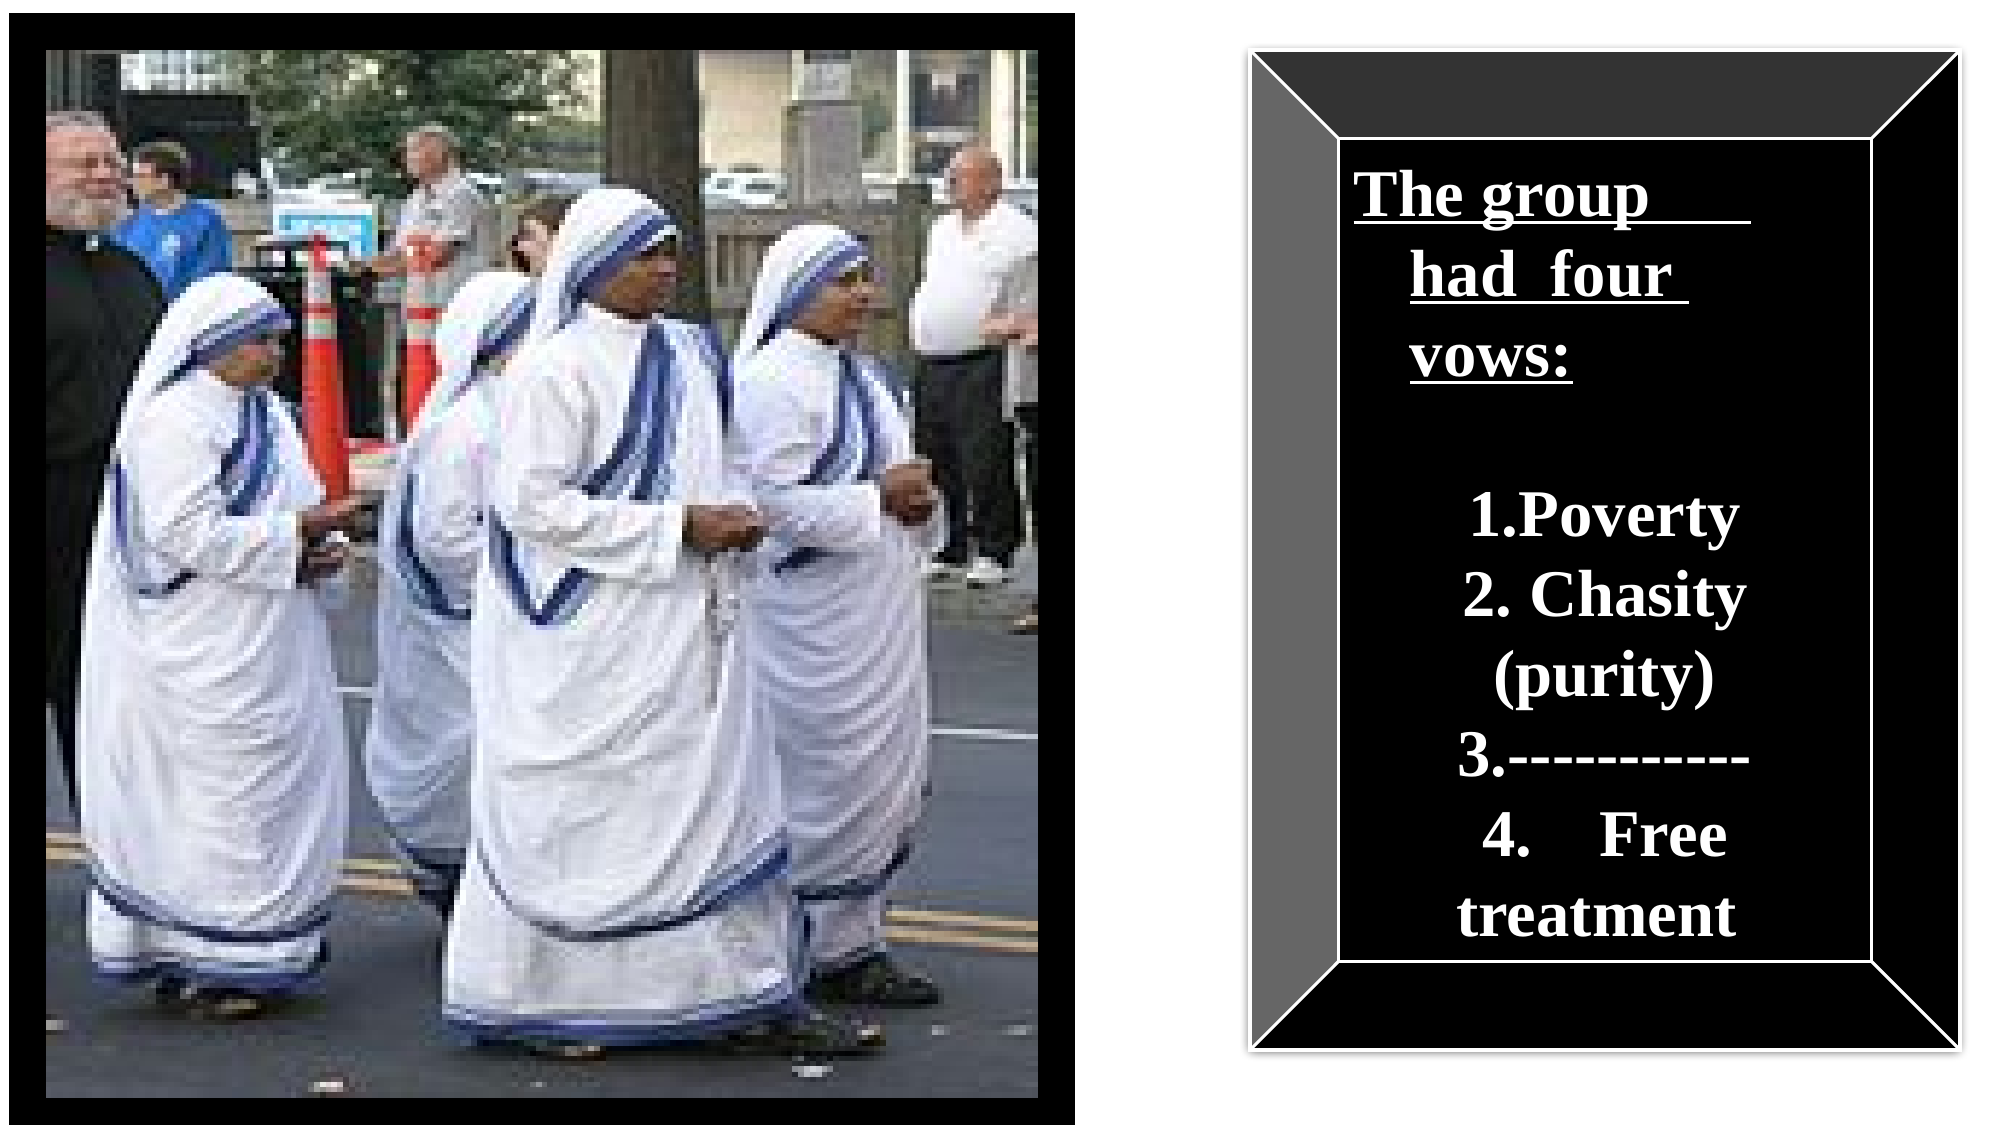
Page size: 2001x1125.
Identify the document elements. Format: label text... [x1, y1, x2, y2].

text_box The group had four vows: 1.Poverty 2. Chasity (purity) 3.----------- 4. Free treatment [1248, 48, 1962, 1052]
picture [45, 49, 1038, 1098]
